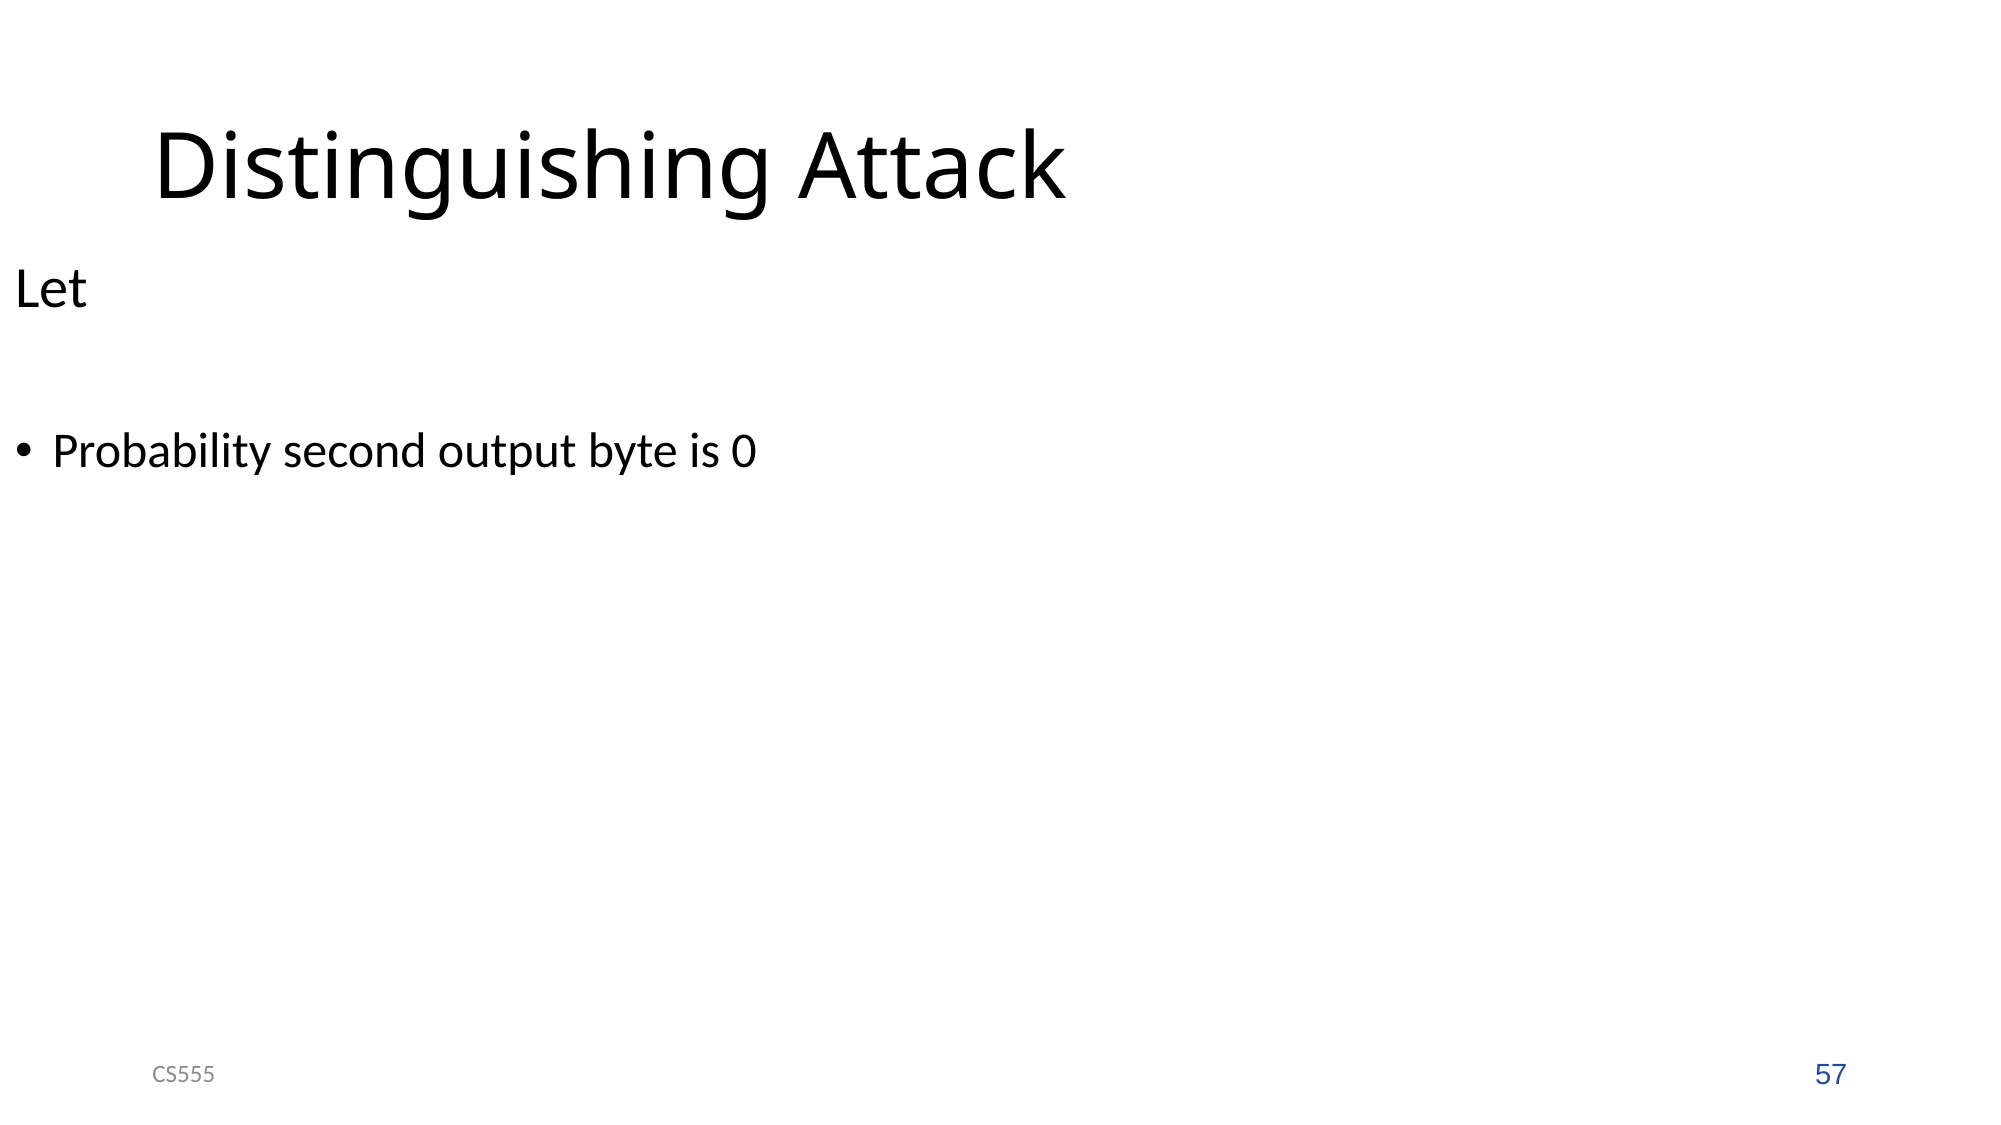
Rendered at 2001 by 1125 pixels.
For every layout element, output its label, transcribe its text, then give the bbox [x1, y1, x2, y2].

slide_number 57 [1412, 1042, 1863, 1103]
title Distinguishing Attack [137, 59, 1863, 278]
slide_number CS555 [137, 1042, 588, 1103]
